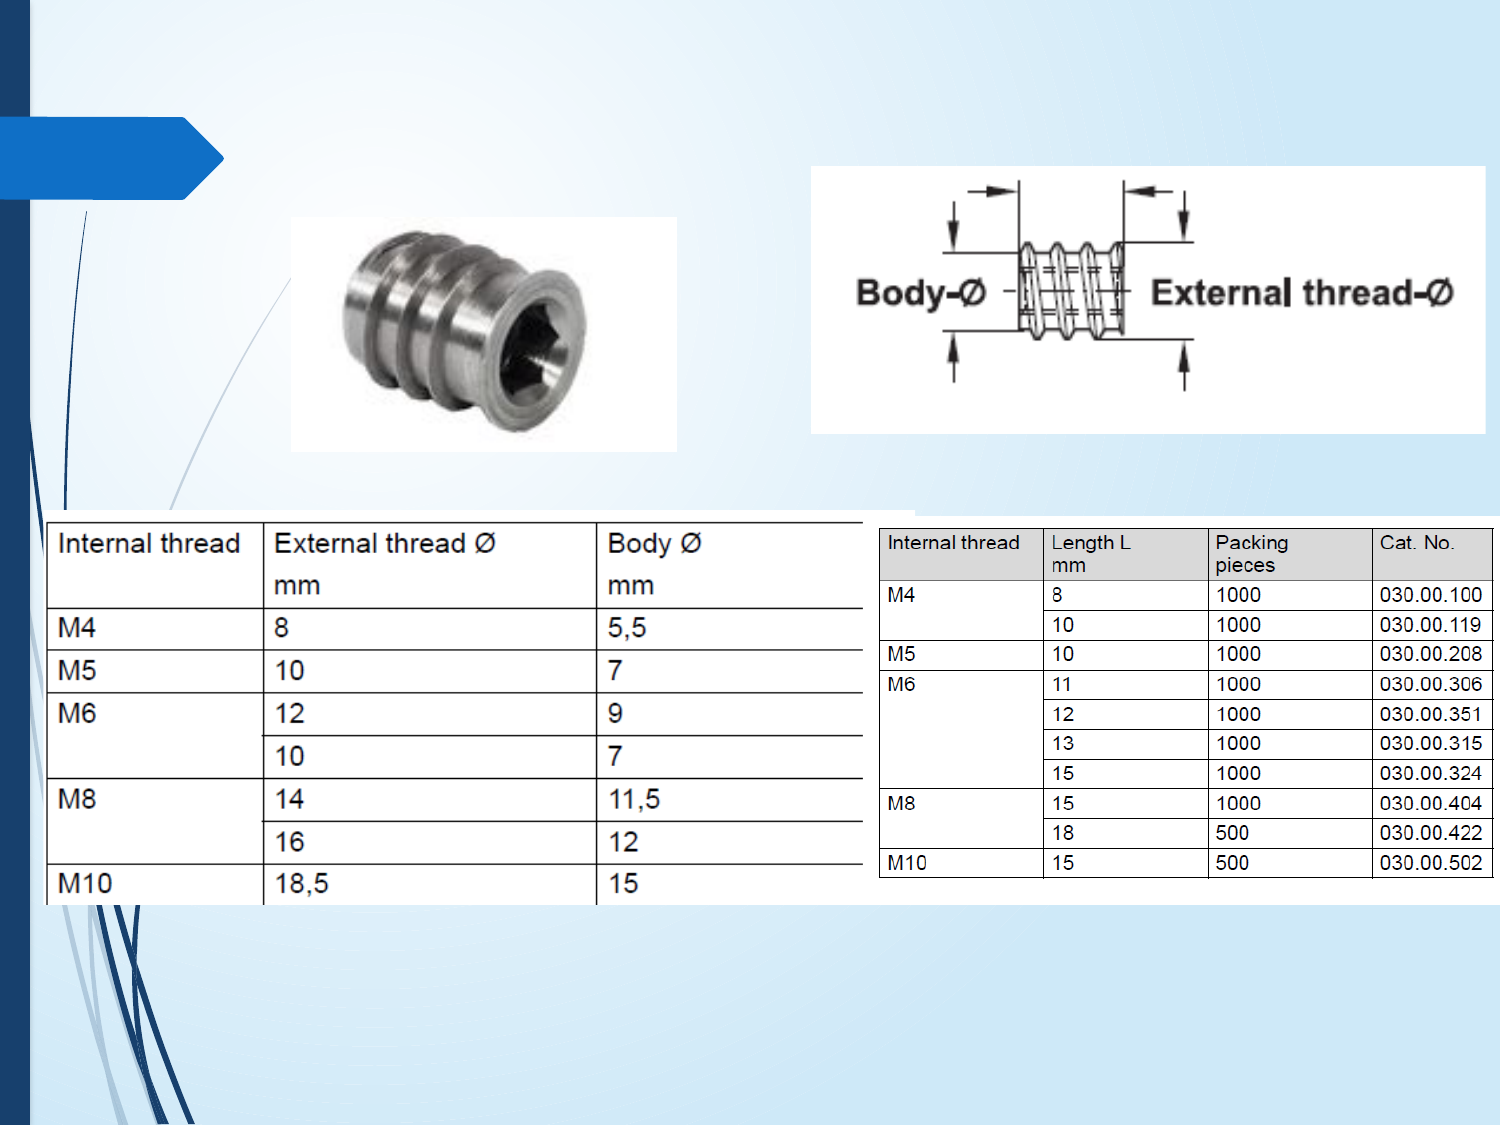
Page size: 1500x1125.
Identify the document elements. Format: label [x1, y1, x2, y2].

picture [810, 166, 1486, 434]
picture [43, 510, 1500, 906]
picture [291, 216, 677, 452]
